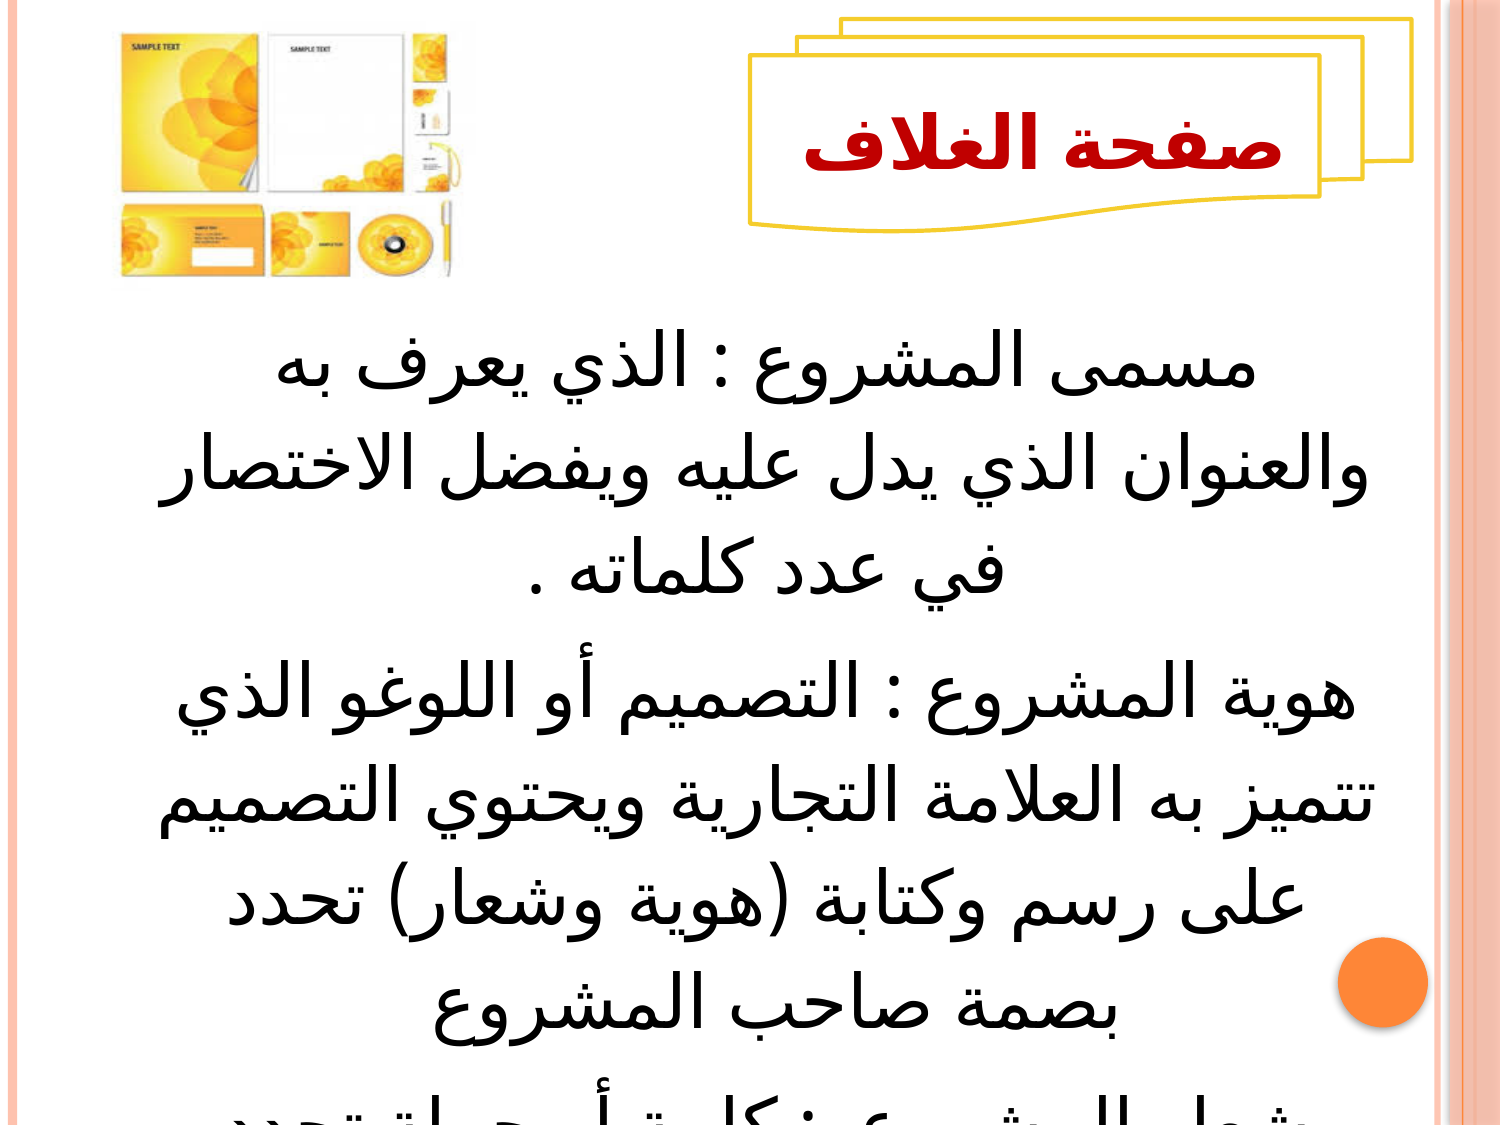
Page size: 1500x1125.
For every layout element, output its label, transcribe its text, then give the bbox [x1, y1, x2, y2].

text_box صفحة الغلاف [747, 16, 1414, 234]
text_box مسمى المشروع : الذي يعرف به والعنوان الذي يدل عليه ويفضل الاختصار في عدد كلماته . هوية المشروع : التصميم أو اللوغو الذي تتميز به العلامة التجارية ويحتوي التصميم على رسم وكتابة (هوية وشعار) تحدد بصمة صاحب المشروع شعار المشروع : كلمة أو جملة تحدد الهدف الأساس أو الرؤية للمشروع والذي تميزه عن غيره . [123, 290, 1412, 1125]
picture [99, 20, 476, 292]
